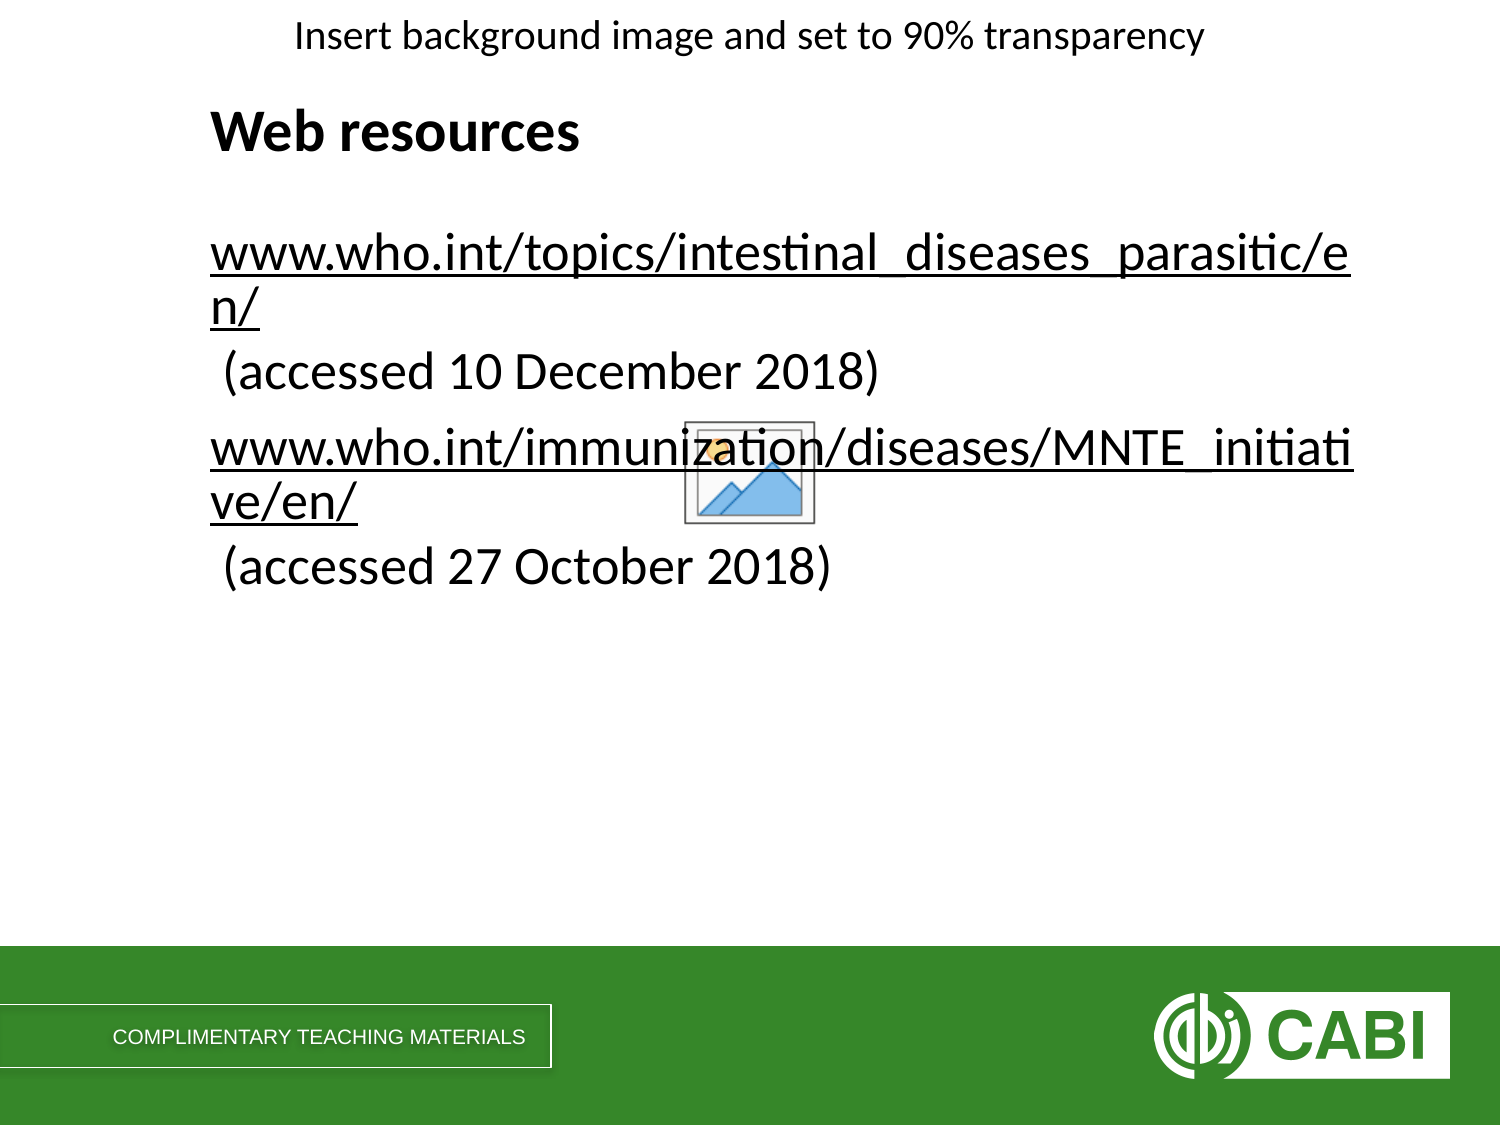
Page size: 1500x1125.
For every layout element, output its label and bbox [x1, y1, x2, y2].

picture [1154, 992, 1450, 1079]
picture [0, 0, 1500, 947]
